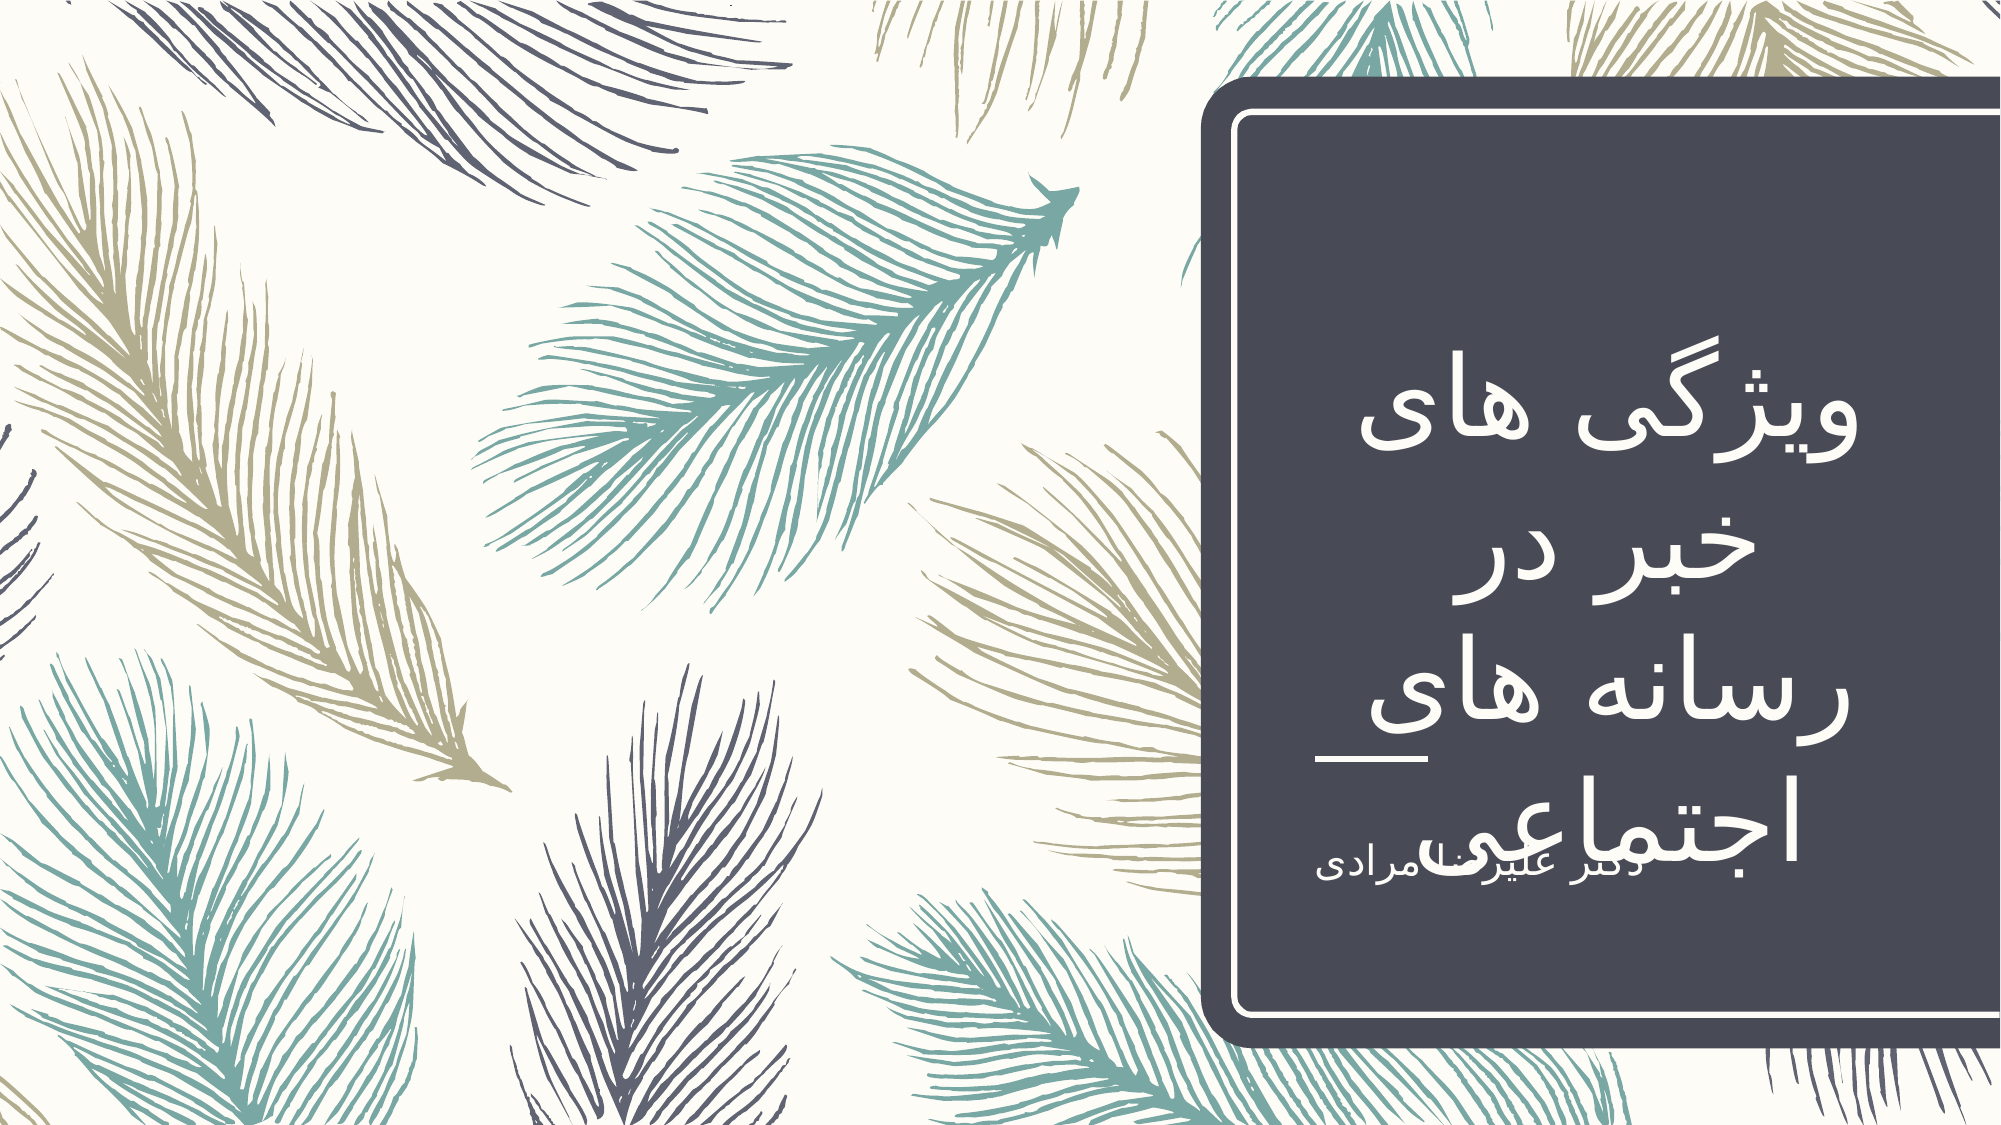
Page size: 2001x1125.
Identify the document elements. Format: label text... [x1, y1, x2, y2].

title ویژگی های خبر در رسانه های اجتماعی [1299, 167, 1922, 718]
subtitle دکتر علیرضا مرادی [1299, 811, 1922, 982]
